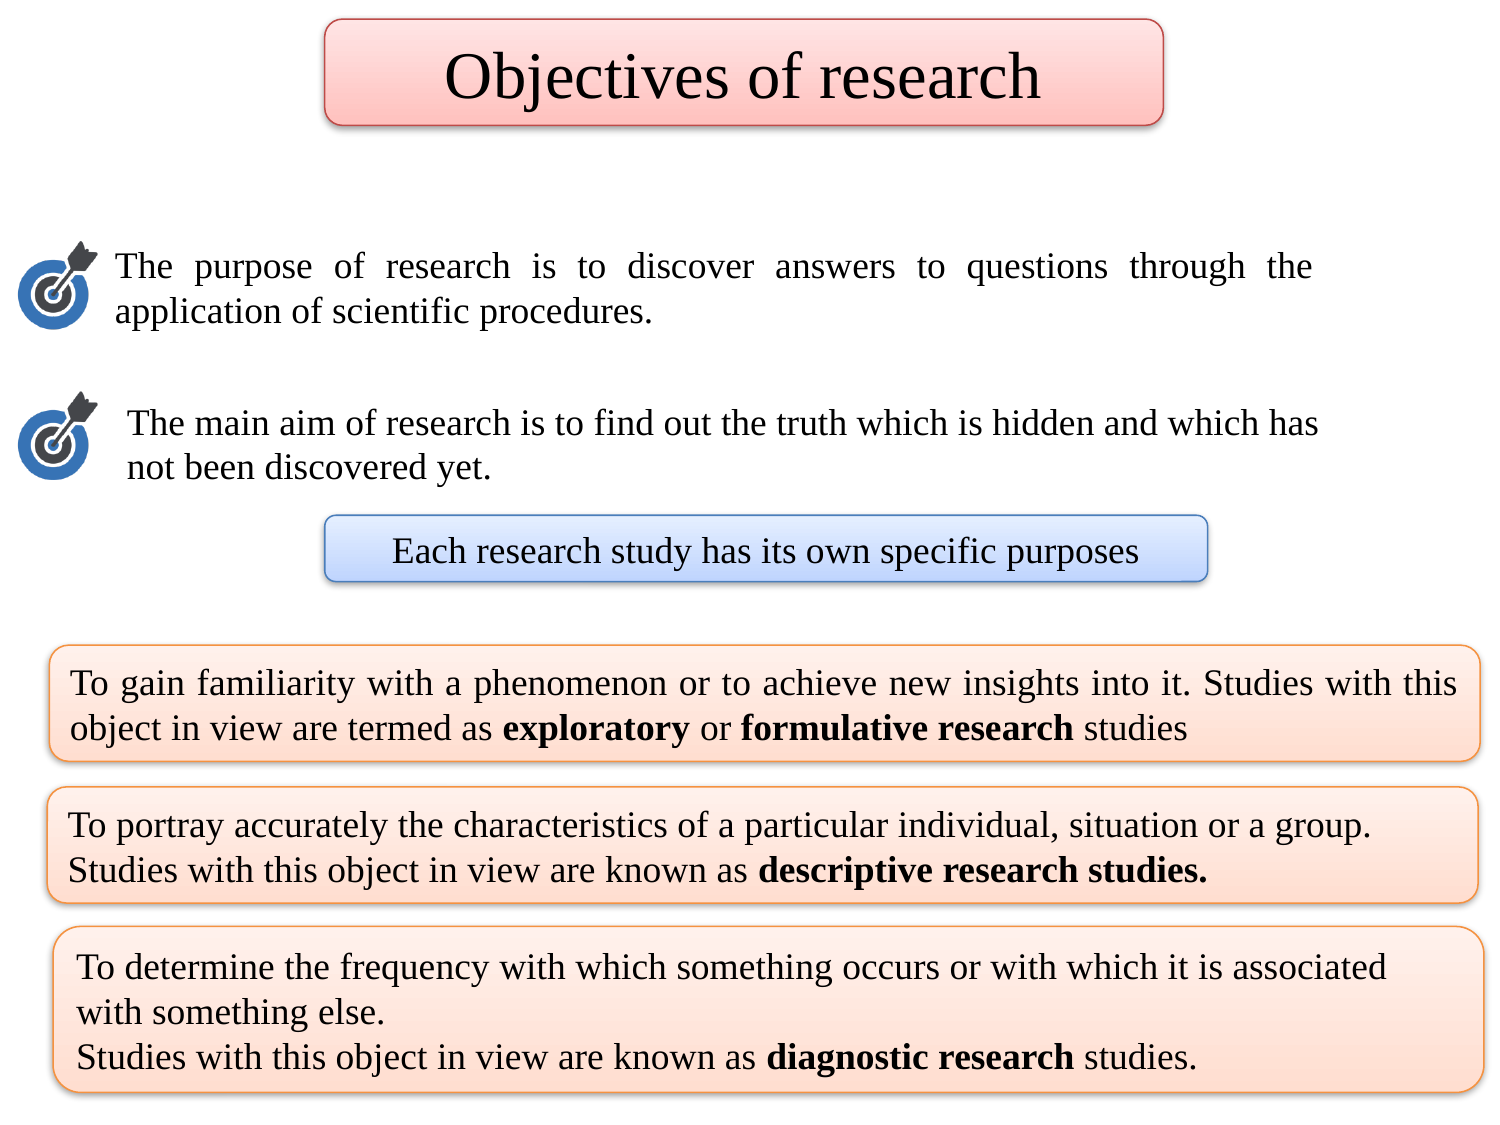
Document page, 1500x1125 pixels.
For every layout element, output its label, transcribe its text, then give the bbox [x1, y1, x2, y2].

picture [2, 229, 113, 340]
text_box To gain familiarity with a phenomenon or to achieve new insights into it. Studies with this object in view are termed as exploratory or formulative research studies [48, 644, 1481, 763]
text_box The main aim of research is to find out the truth which is hidden and which has not been discovered yet. [115, 390, 1365, 495]
text_box Objectives of research [323, 18, 1165, 127]
text_box The purpose of research is to discover answers to questions through the application of scientific procedures. [117, 233, 1329, 339]
text_box To portray accurately the characteristics of a particular individual, situation or a group. Studies with this object in view are known as descriptive research studies. [46, 786, 1479, 904]
text_box To determine the frequency with which something occurs or with which it is associated with something else. Studies with this object in view are known as diagnostic research studies. [52, 925, 1485, 1094]
text_box Each research study has its own specific purposes [323, 514, 1209, 583]
picture [2, 380, 113, 491]
